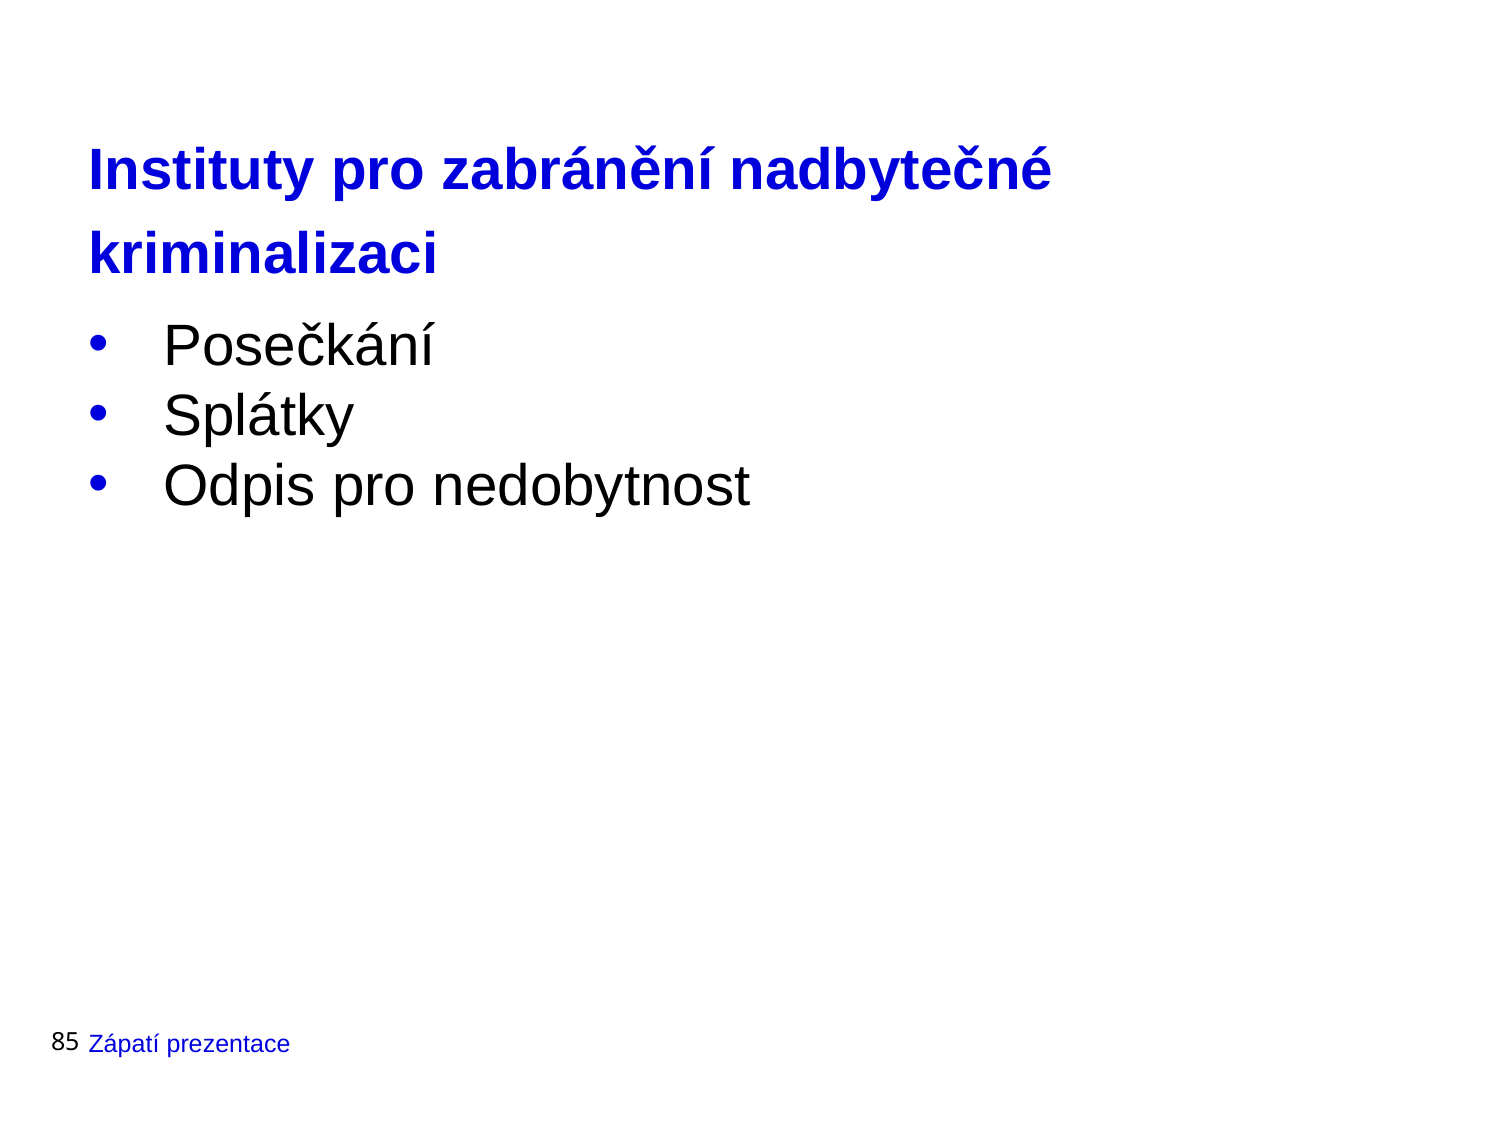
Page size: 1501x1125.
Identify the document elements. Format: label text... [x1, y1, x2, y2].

slide_number 85 [50, 1021, 82, 1063]
footer Zápatí prezentace [88, 1021, 1064, 1063]
list Posečkání Splátky Odpis pro nedobytnost [88, 307, 1412, 957]
title Instituty pro zabránění nadbytečné kriminalizaci [88, 118, 1412, 193]
